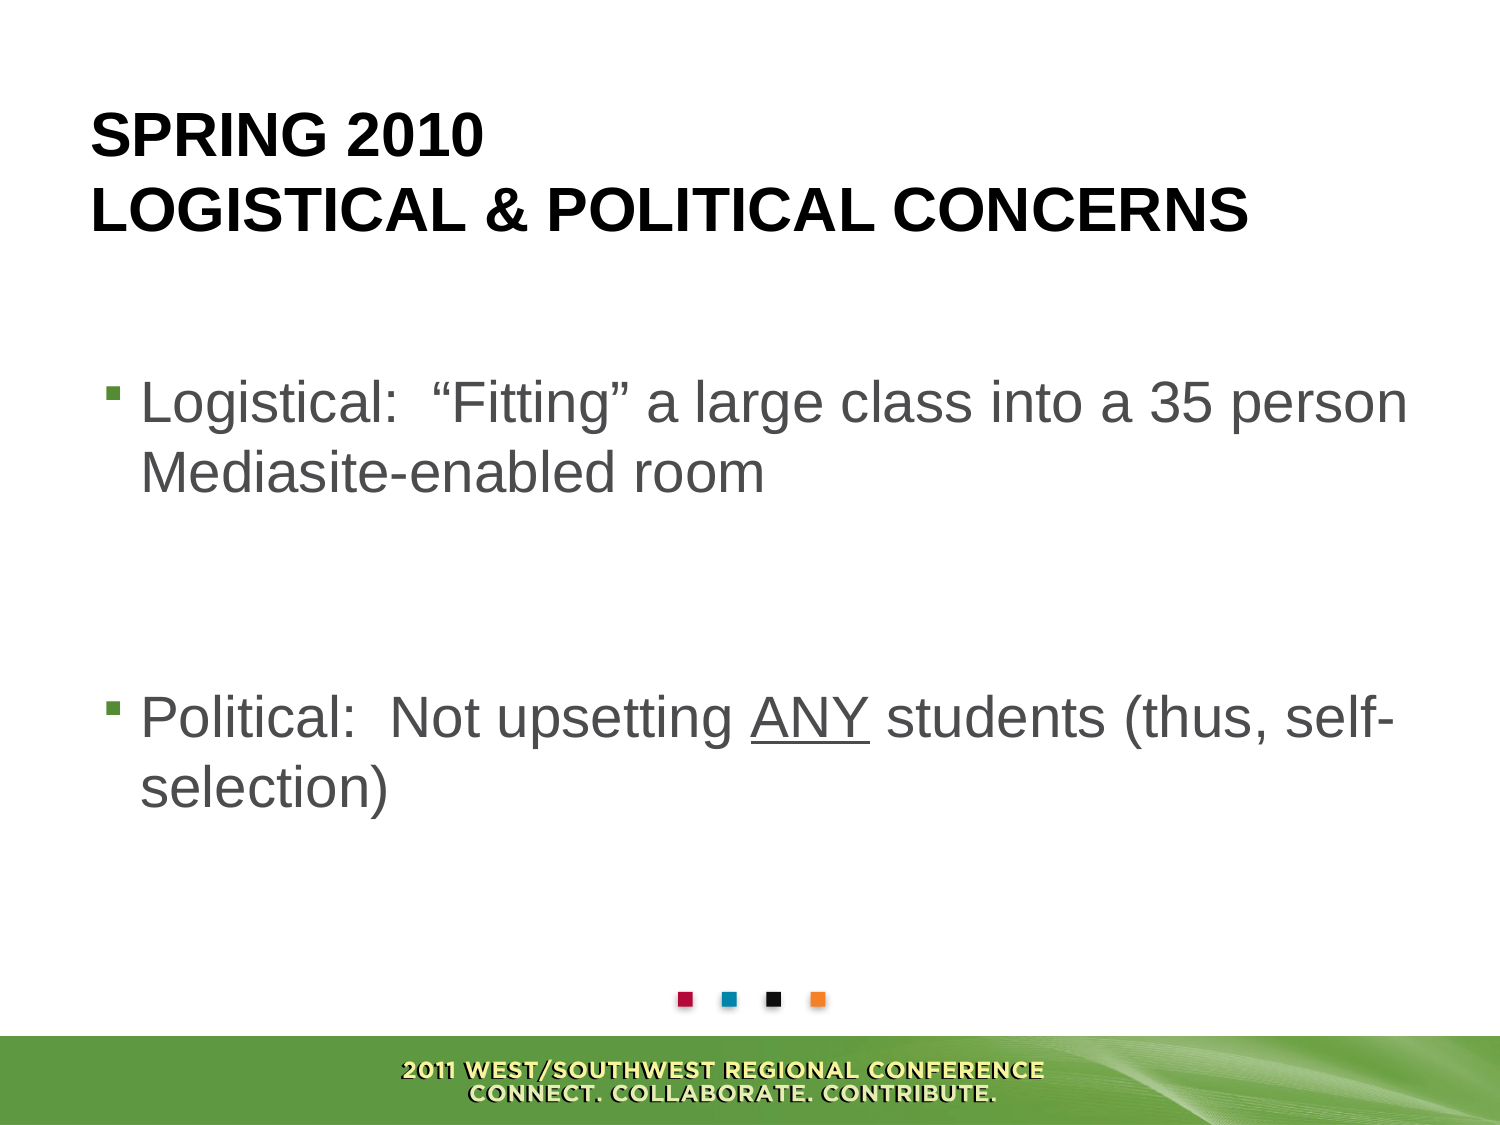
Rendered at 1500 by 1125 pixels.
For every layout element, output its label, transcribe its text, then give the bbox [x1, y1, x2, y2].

title Spring 2010 Logistical & Political concerns [75, 75, 1450, 263]
picture [0, 1036, 1500, 1125]
list Logistical: “Fitting” a large class into a 35 person Mediasite-enabled room Political: Not upsetting ANY students (thus, self-selection) [87, 356, 1438, 1006]
